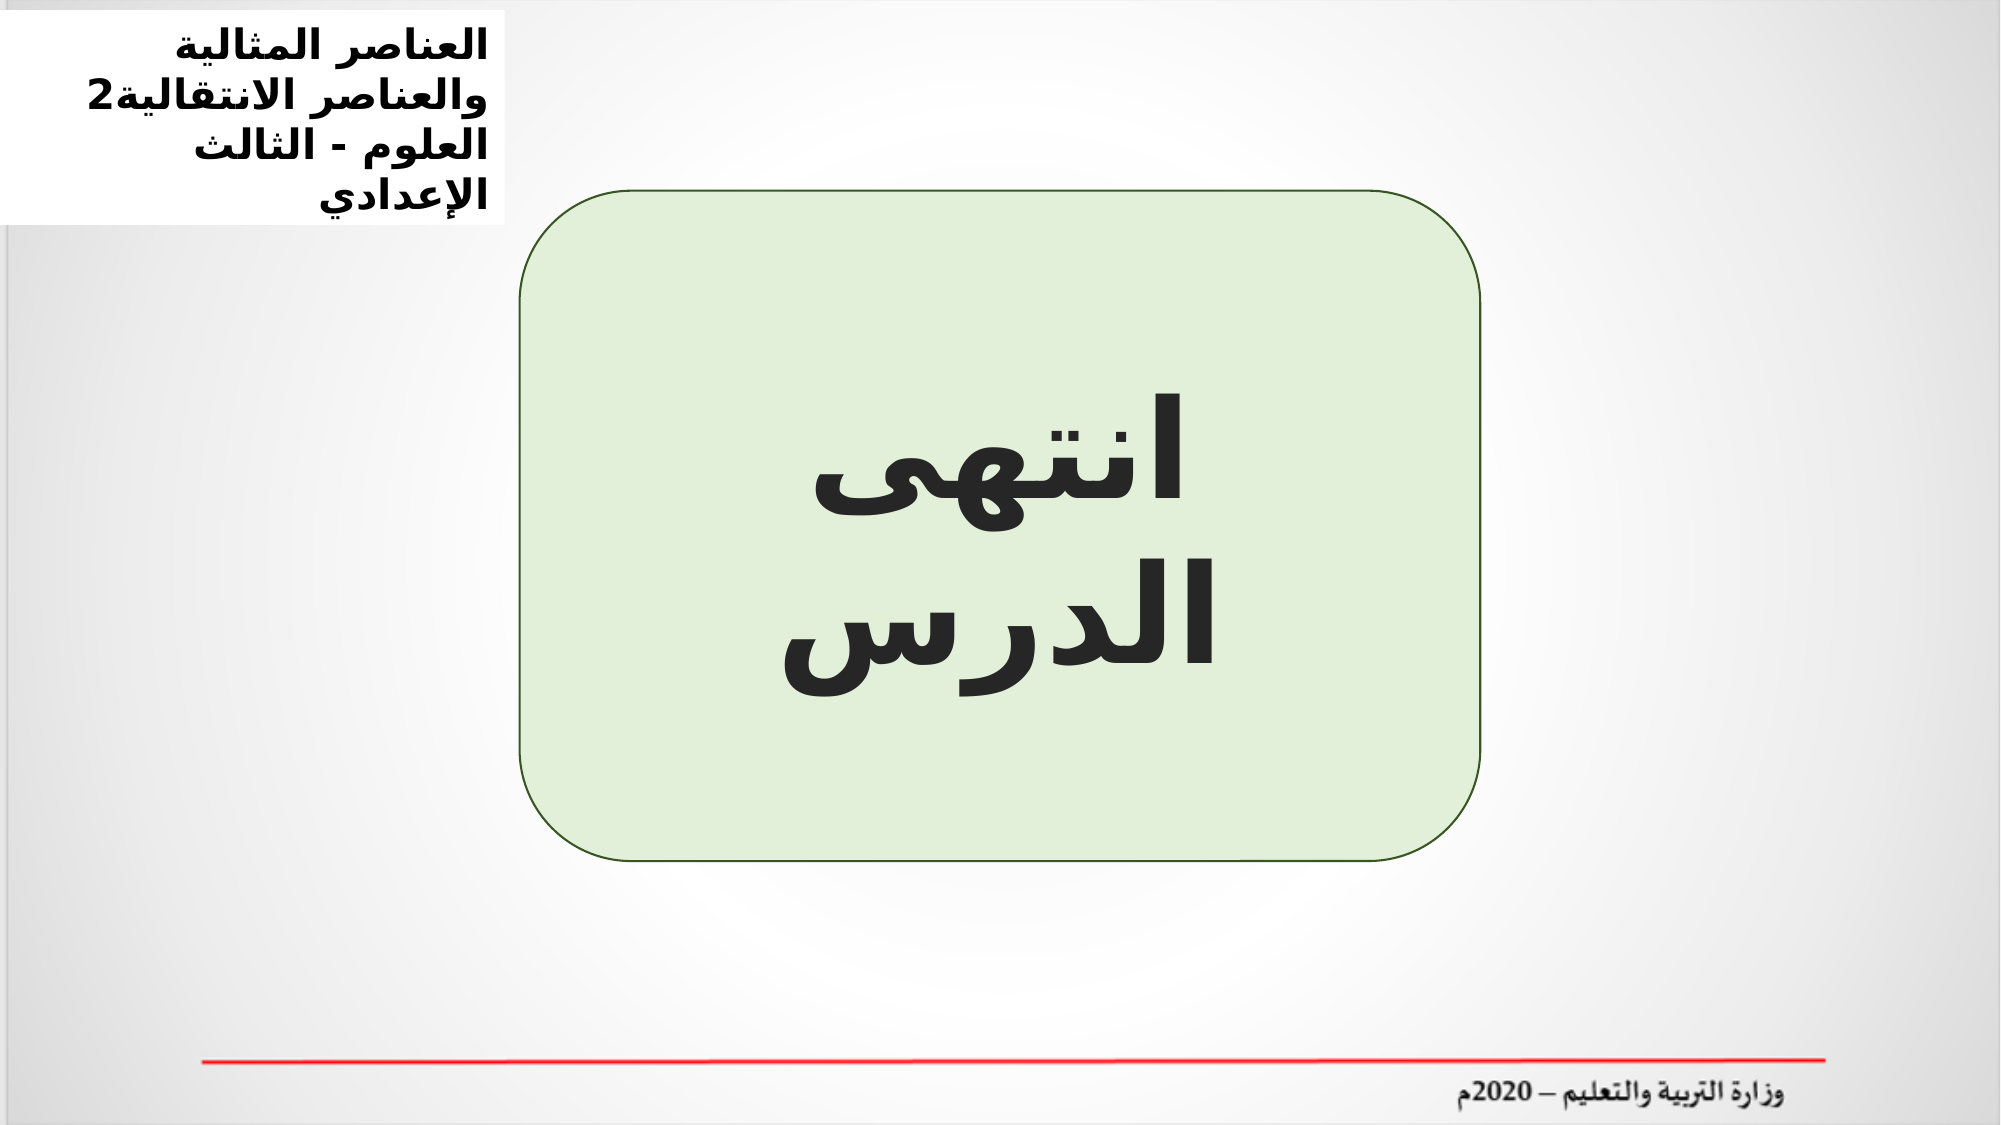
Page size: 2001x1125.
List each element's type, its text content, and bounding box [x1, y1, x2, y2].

picture [0, 0, 2001, 1125]
text_box انتهى الدرس [518, 189, 1482, 863]
text_box العناصر المثالية والعناصر الانتقالية2 العلوم - الثالث الإعدادي [0, 10, 505, 225]
